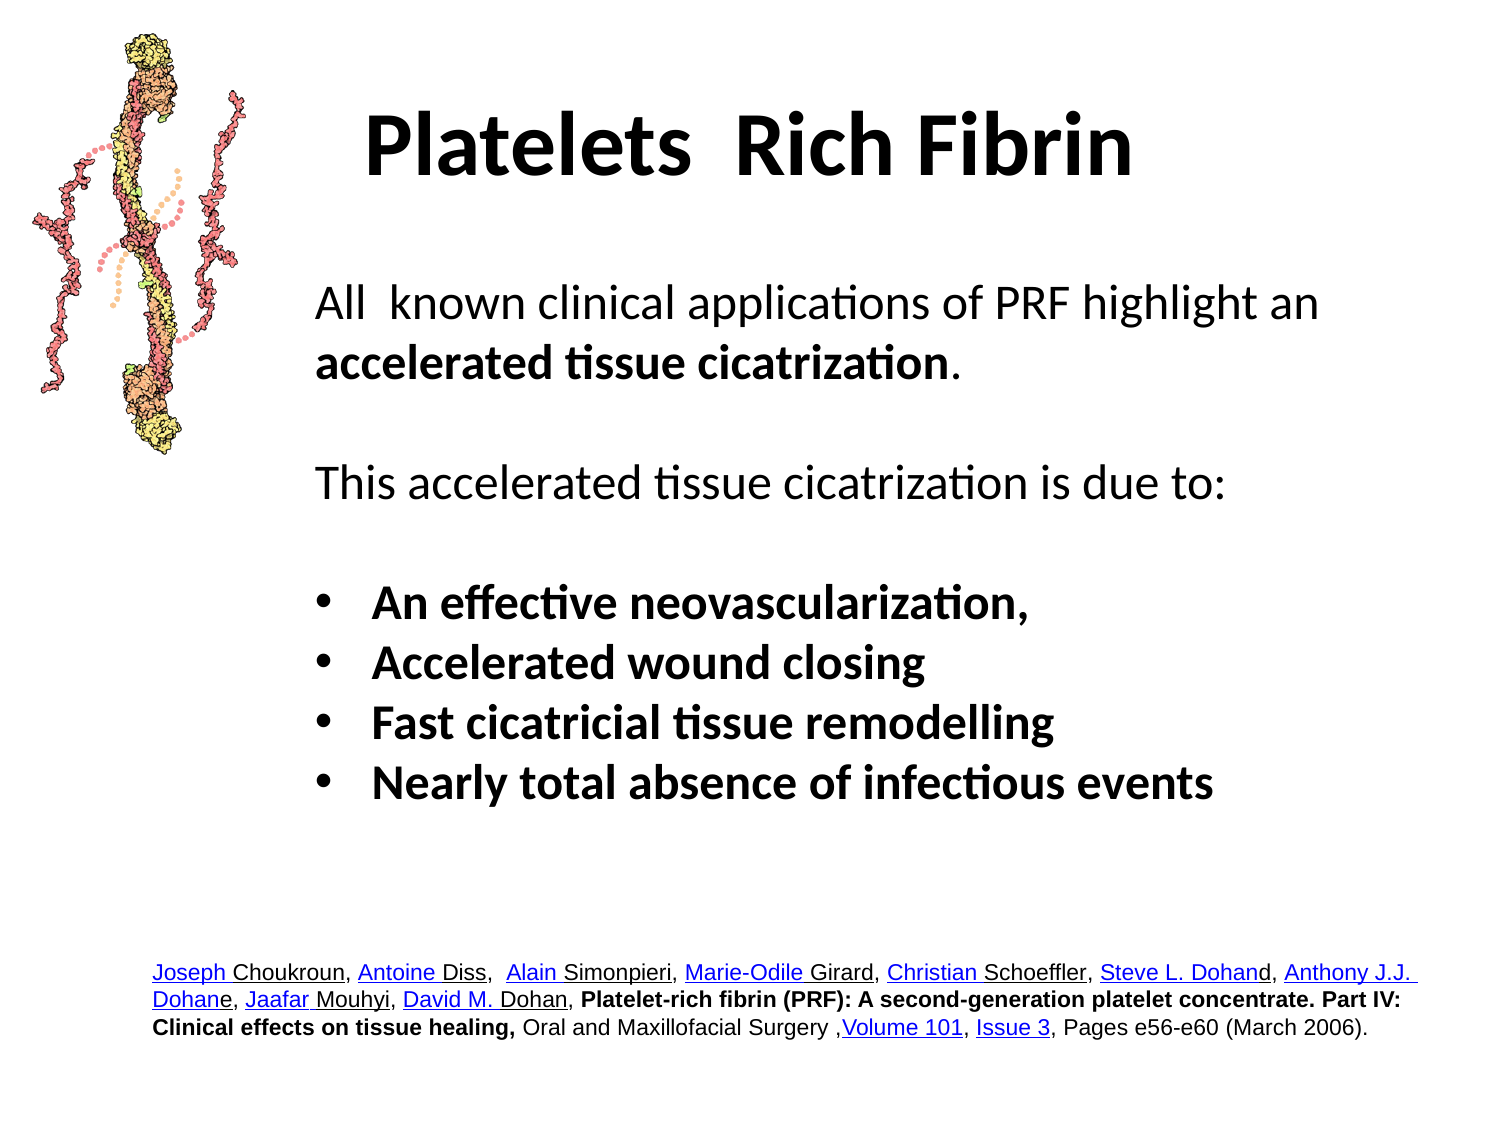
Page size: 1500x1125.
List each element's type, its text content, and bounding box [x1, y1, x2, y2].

title Platelets Rich Fibrin [263, 45, 1425, 233]
text_box Joseph Choukroun, Antoine Diss, Alain Simonpieri, Marie-Odile Girard, Christian Schoeffler, Steve L. Dohand, Anthony J.J. Dohane, Jaafar Mouhyi, David M. Dohan, Platelet-rich fibrin (PRF): A second-generation platelet concentrate. Part IV: Clinical effects on tissue healing, Oral and Maxillofacial Surgery ,Volume 101, Issue 3, Pages e56-e60 (March 2006). [137, 950, 1438, 1048]
text_box All known clinical applications of PRF highlight an accelerated tissue cicatrization. This accelerated tissue cicatrization is due to: An effective neovascularization, Accelerated wound closing Fast cicatricial tissue remodelling Nearly total absence of infectious events [299, 262, 1350, 818]
picture [24, 24, 260, 463]
